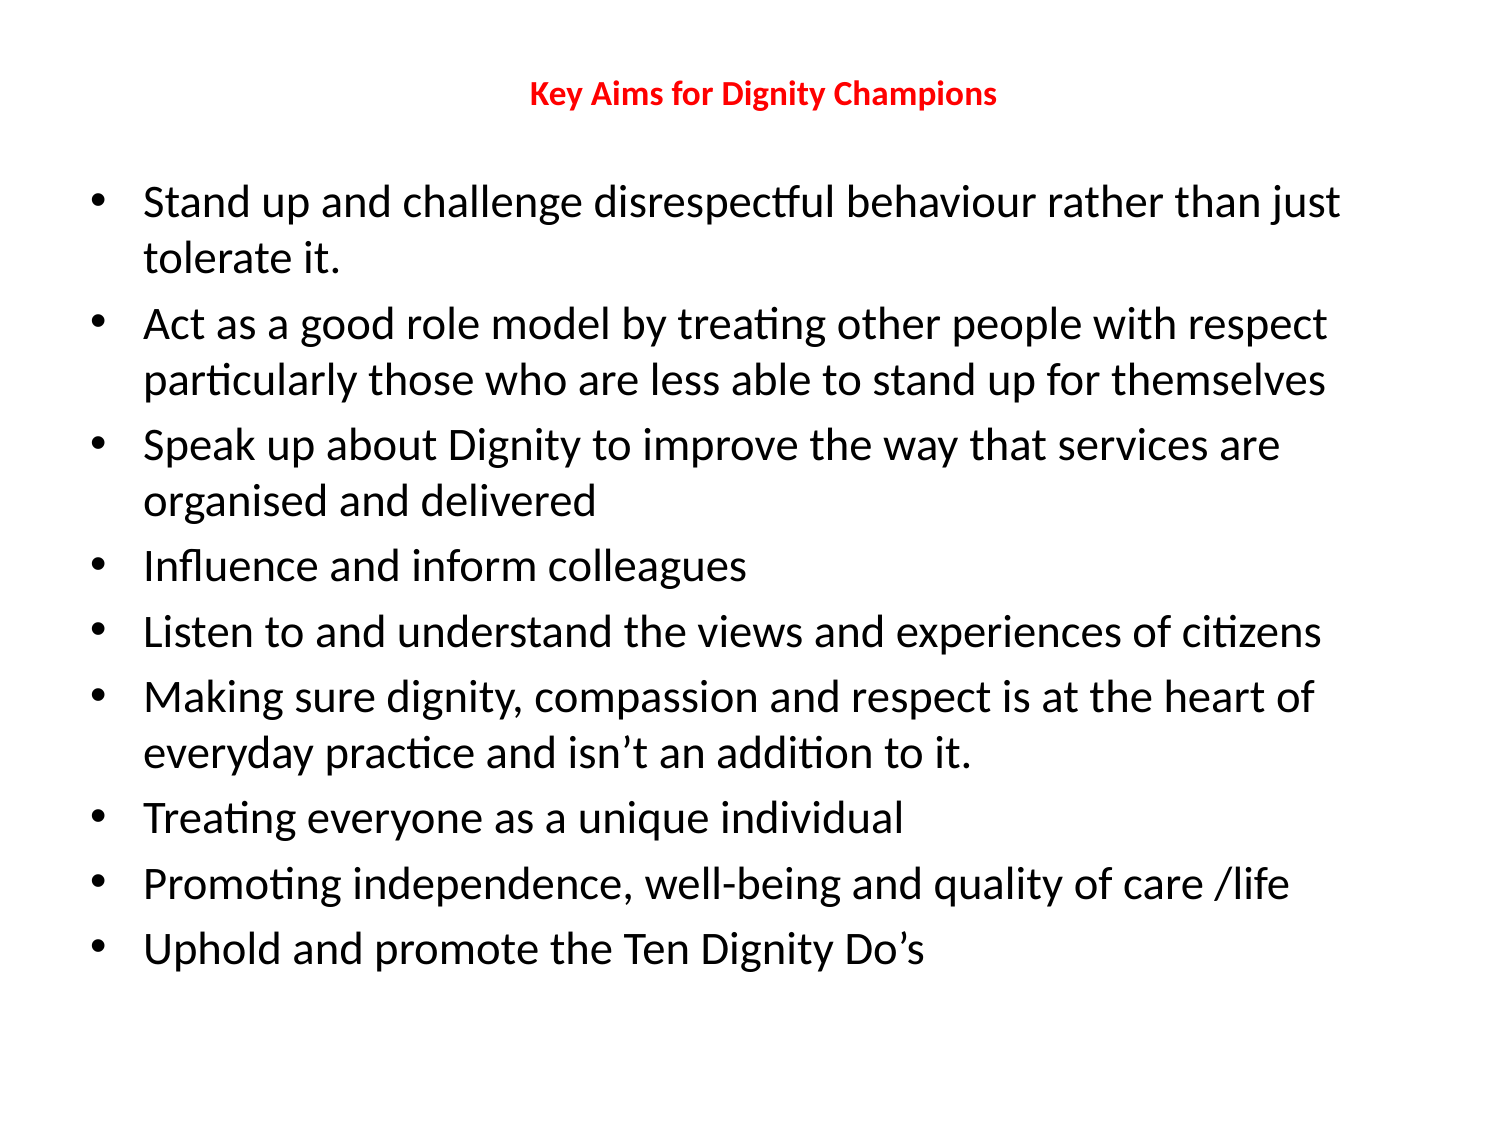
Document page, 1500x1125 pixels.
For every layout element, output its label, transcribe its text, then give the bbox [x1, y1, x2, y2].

list Stand up and challenge disrespectful behaviour rather than just tolerate it. Act as a good role model by treating other people with respect particularly those who are less able to stand up for themselves Speak up about Dignity to improve the way that services are organised and delivered Influence and inform colleagues Listen to and understand the views and experiences of citizens Making sure dignity, compassion and respect is at the heart of everyday practice and isn’t an addition to it. Treating everyone as a unique individual Promoting independence, well-being and quality of care /life Uphold and promote the Ten Dignity Do’s [75, 163, 1425, 1005]
title Key Aims for Dignity Champions [103, 24, 1425, 163]
